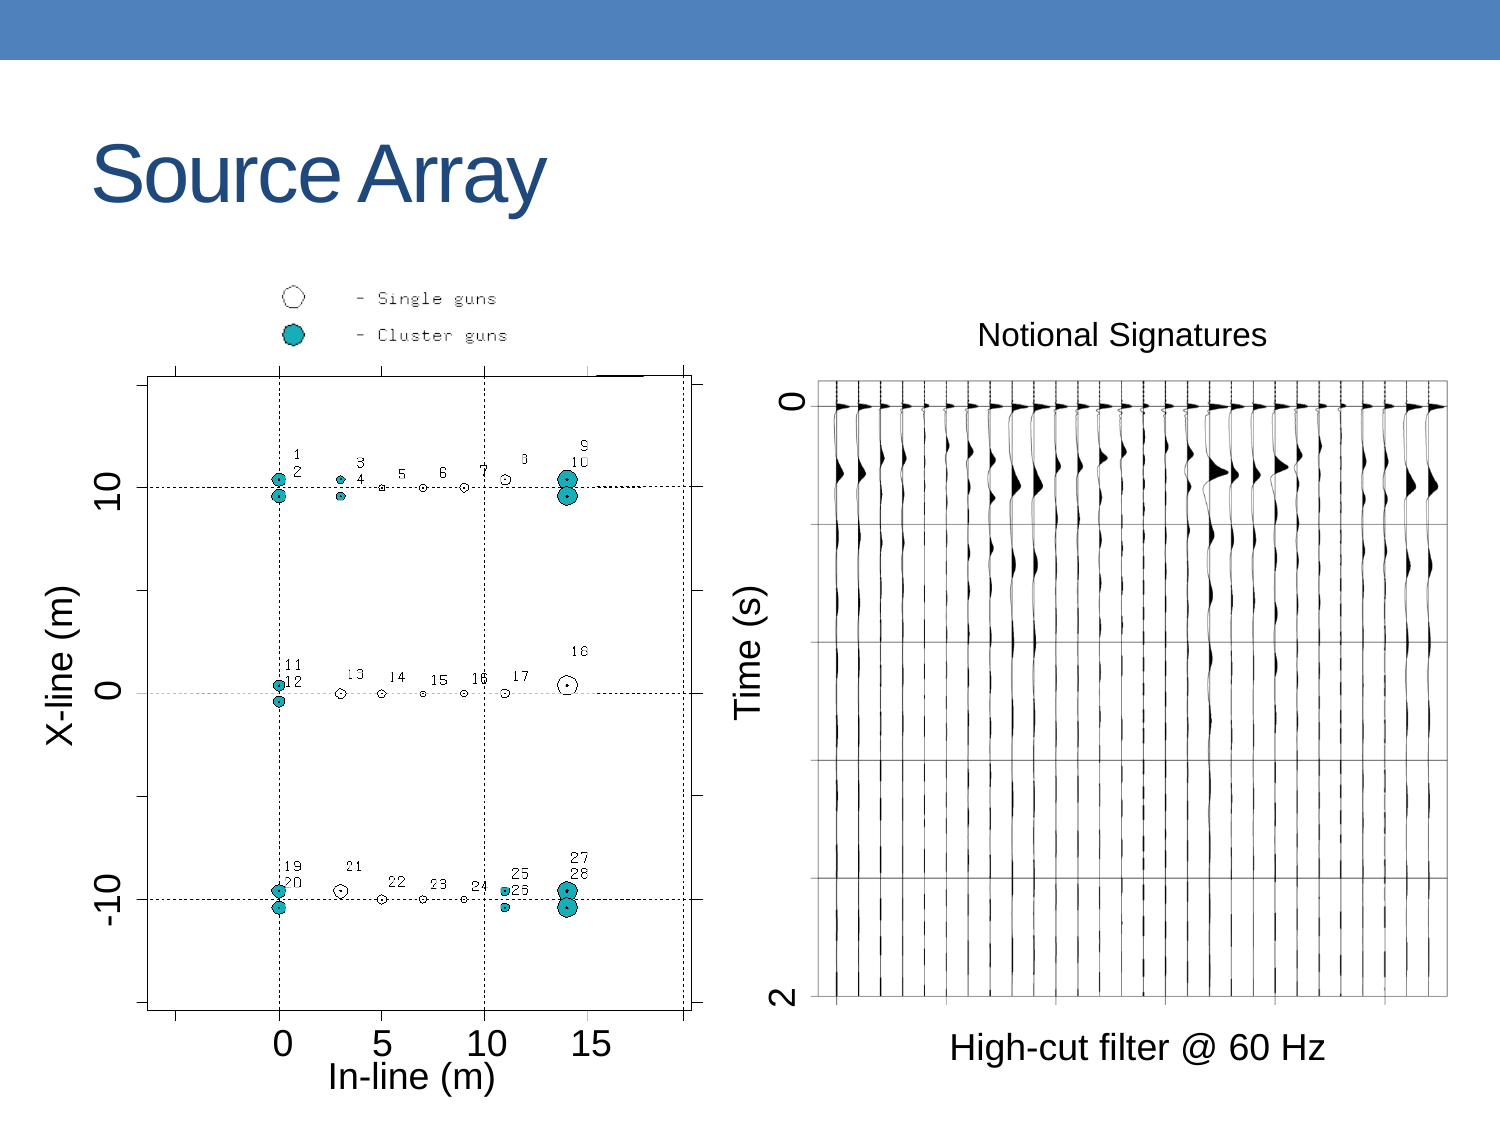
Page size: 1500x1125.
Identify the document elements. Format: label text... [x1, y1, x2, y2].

text_box High-cut filter @ 60 Hz [912, 1015, 1363, 1076]
text_box 2 [749, 972, 810, 1023]
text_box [136, 263, 719, 1025]
title Source Array [75, 87, 1425, 250]
text_box Time (s) [728, 552, 775, 736]
text_box X-line (m) [27, 525, 87, 763]
picture [806, 376, 1450, 1006]
picture [247, 275, 575, 357]
text_box 0 [760, 377, 804, 428]
text_box Notional Signatures [962, 305, 1416, 360]
text_box In-line (m) [312, 1072, 550, 1105]
text_box 0 5 10 15 [258, 1011, 901, 1072]
text_box 0 [76, 665, 133, 716]
text_box 10 [75, 456, 133, 529]
text_box -10 [75, 858, 133, 943]
